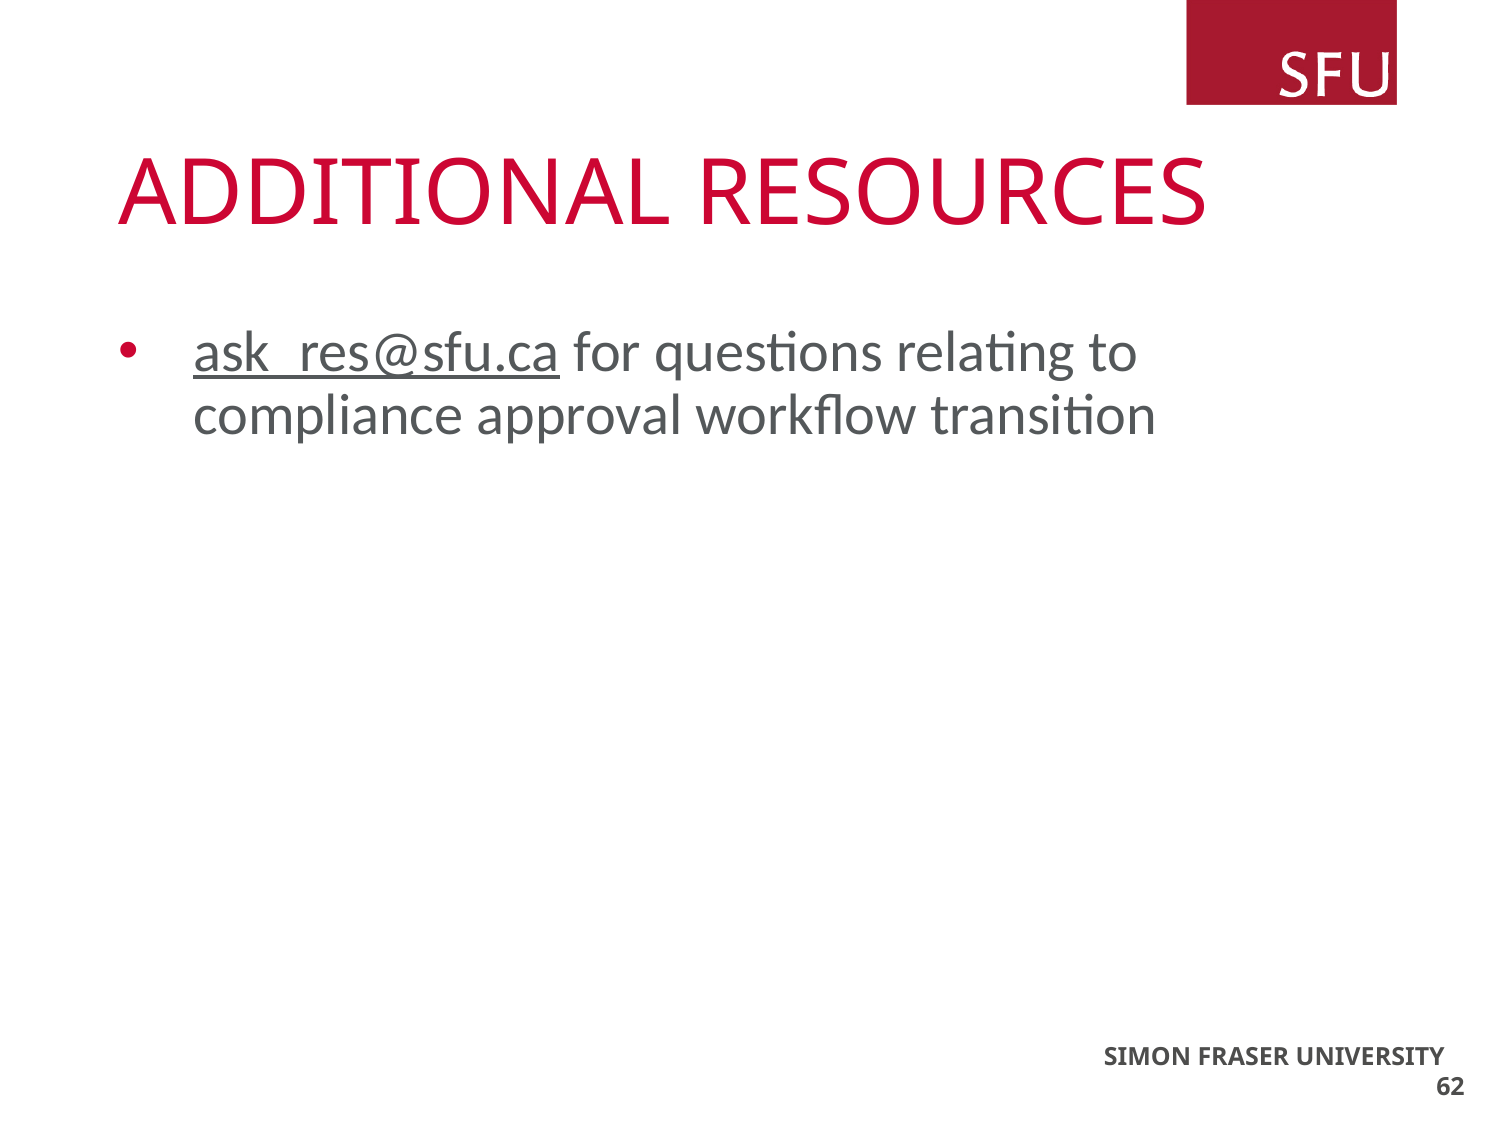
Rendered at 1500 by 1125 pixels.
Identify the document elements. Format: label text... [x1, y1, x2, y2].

picture [1186, 0, 1397, 105]
title ADDITIONAL RESOURCES [103, 138, 1397, 278]
slide_number SIMON FRASER UNIVERSITY 62 [1072, 1042, 1480, 1103]
list ask_res@sfu.ca for questions relating to compliance approval workflow transition [103, 313, 1397, 950]
